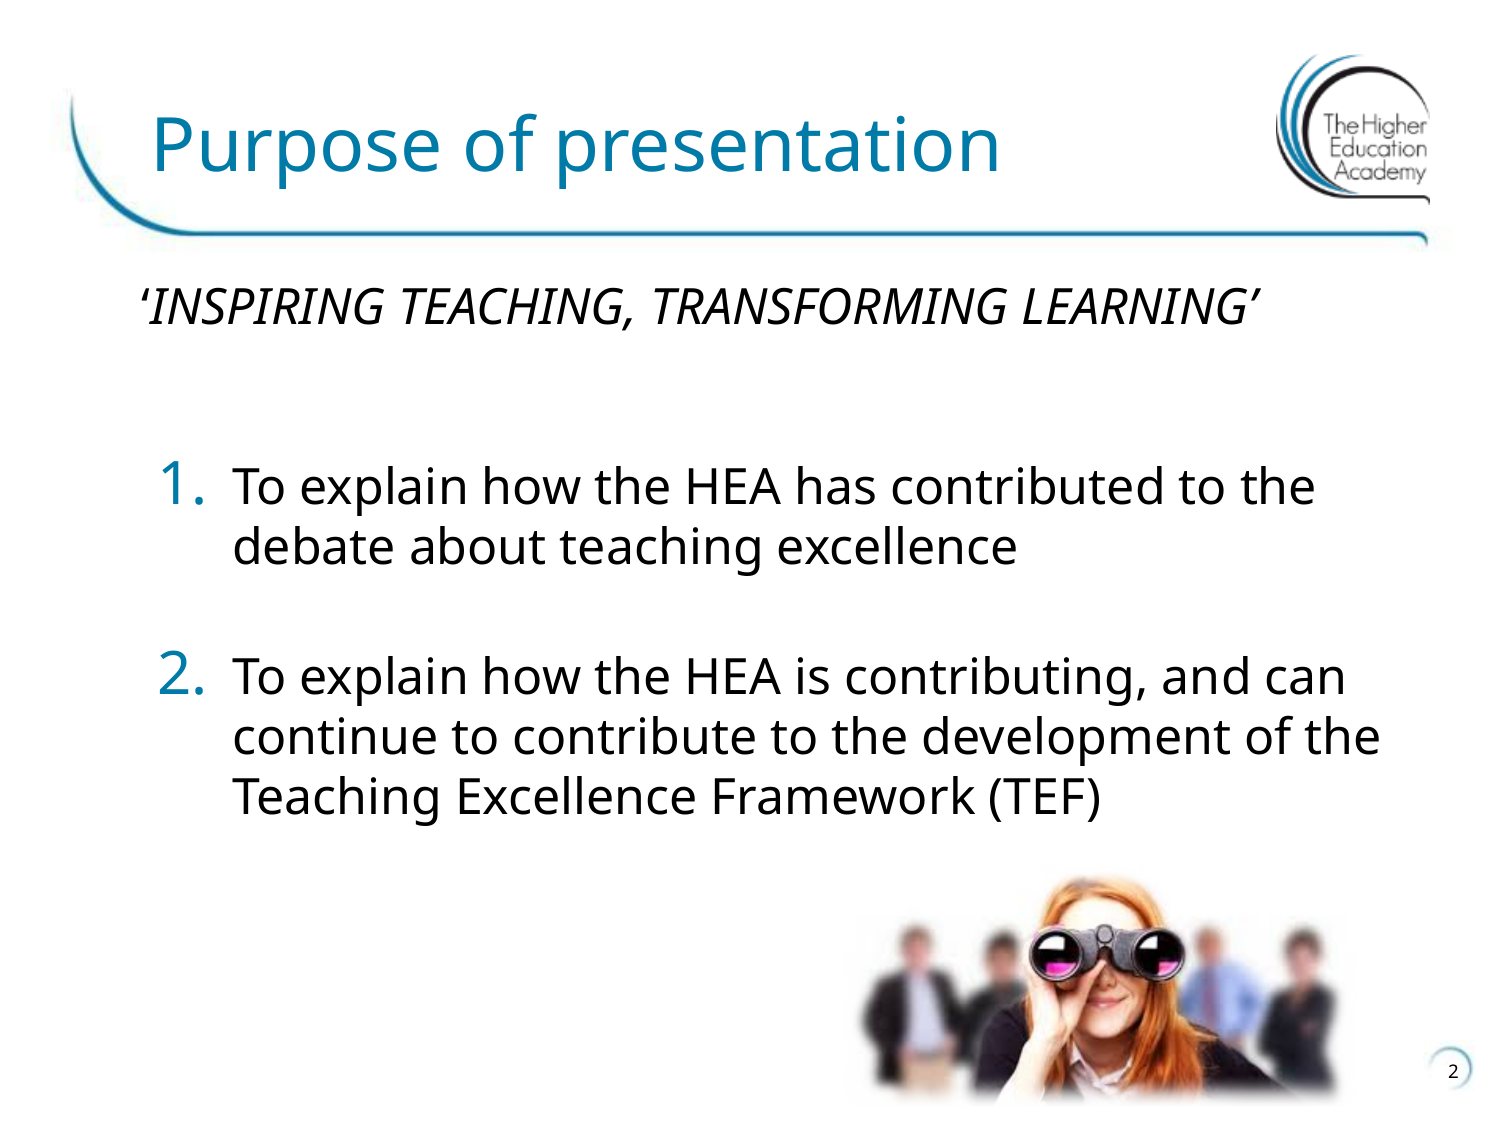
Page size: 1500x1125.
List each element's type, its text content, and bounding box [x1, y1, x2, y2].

list ‘INSPIRING TEACHING, TRANSFORMING LEARNING’ To explain how the HEA has contributed to the debate about teaching excellence To explain how the HEA is contributing, and can continue to contribute to the development of the Teaching Excellence Framework (TEF) [100, 266, 1400, 958]
title Purpose of presentation [135, 77, 1270, 195]
picture [1, 54, 1500, 291]
picture [1423, 1040, 1489, 1100]
slide_number 2 [1387, 1042, 1459, 1103]
picture [844, 866, 1356, 1108]
